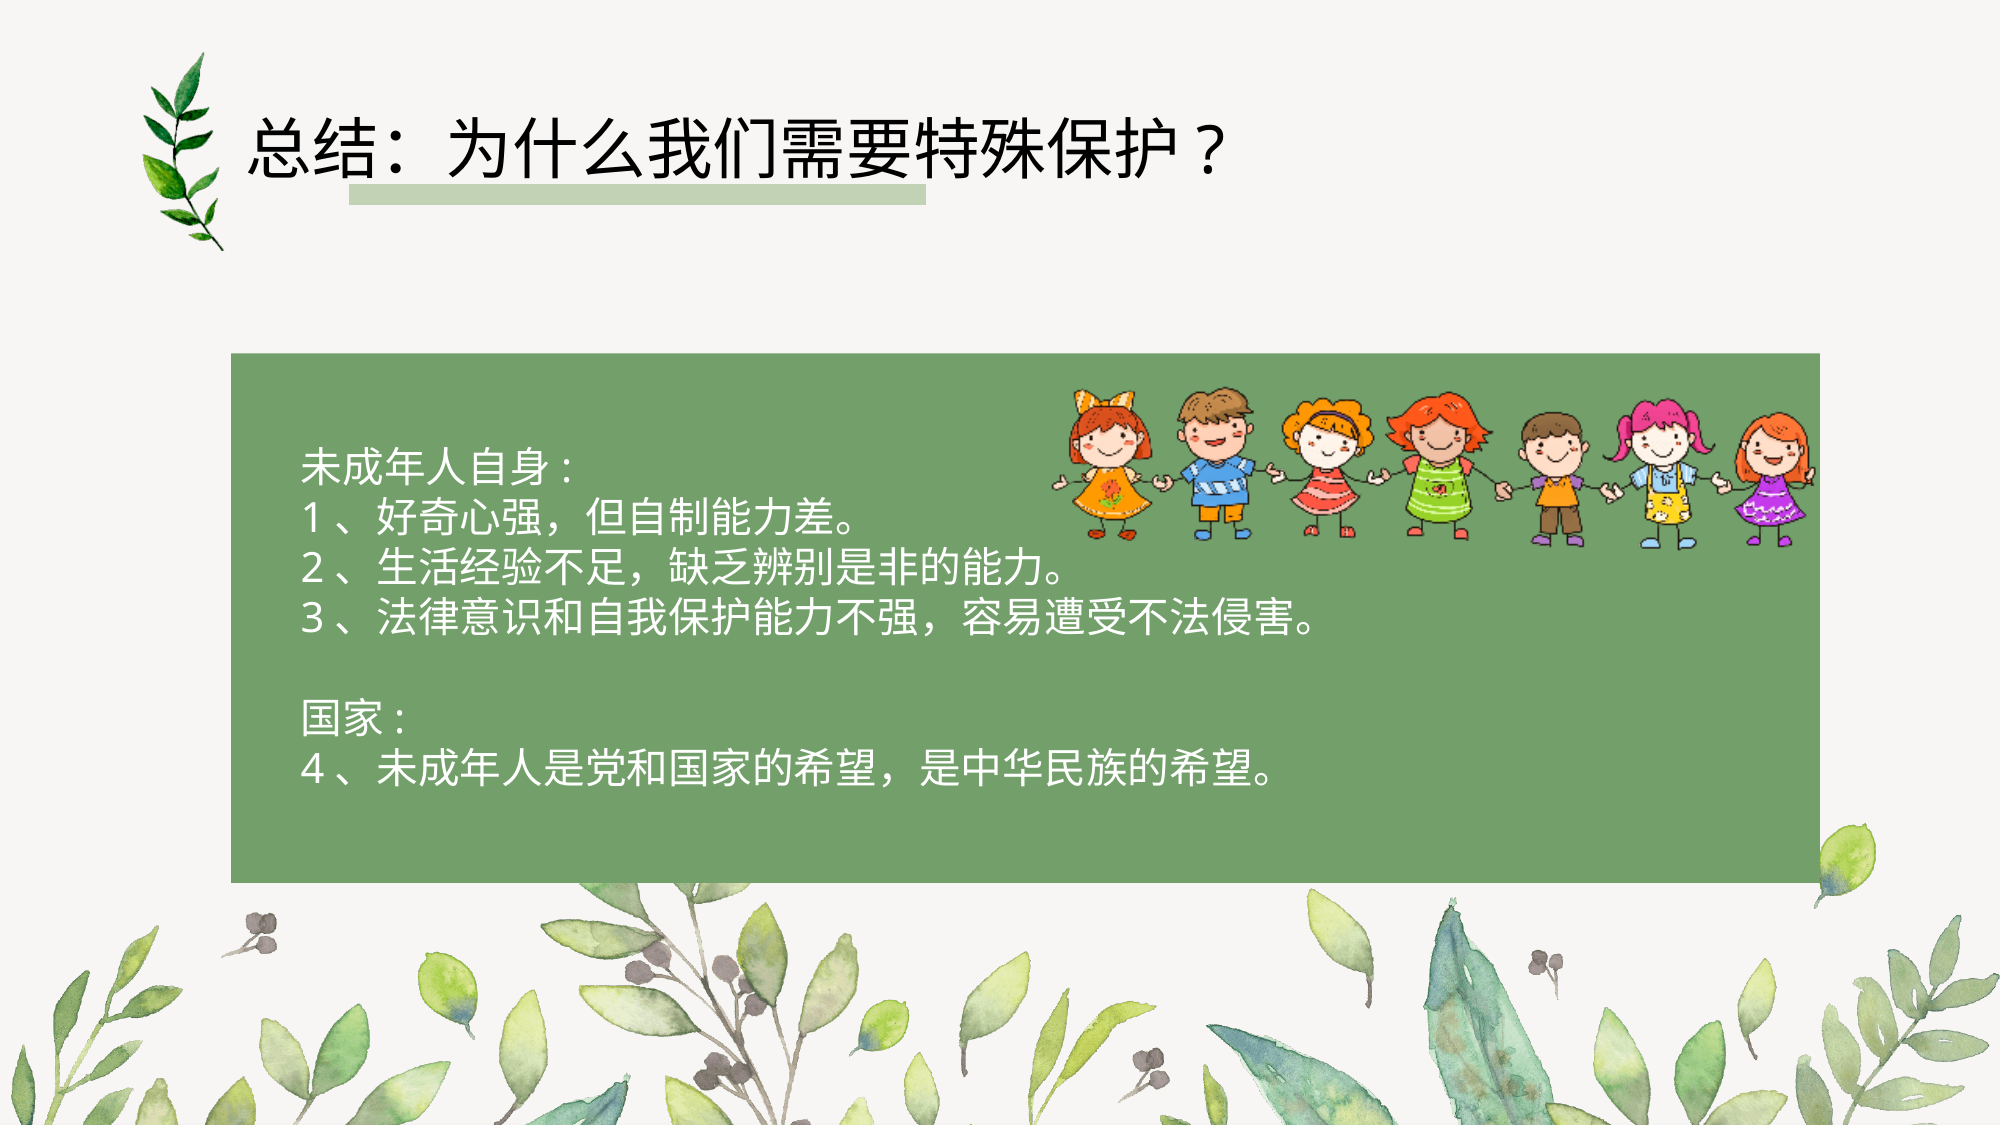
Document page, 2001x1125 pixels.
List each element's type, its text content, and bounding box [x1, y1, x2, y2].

text_box 未成年人自身: 1、好奇心强，但自制能力差。 2、生活经验不足，缺乏辨别是非的能力。 3、法律意识和自我保护能力不强，容易遭受不法侵害。 国家: 4、未成年人是党和国家的希望，是中华民族的希望。 [285, 433, 1676, 788]
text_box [230, 98, 1242, 195]
text_box [230, 352, 1821, 788]
picture [0, 0, 2001, 1125]
